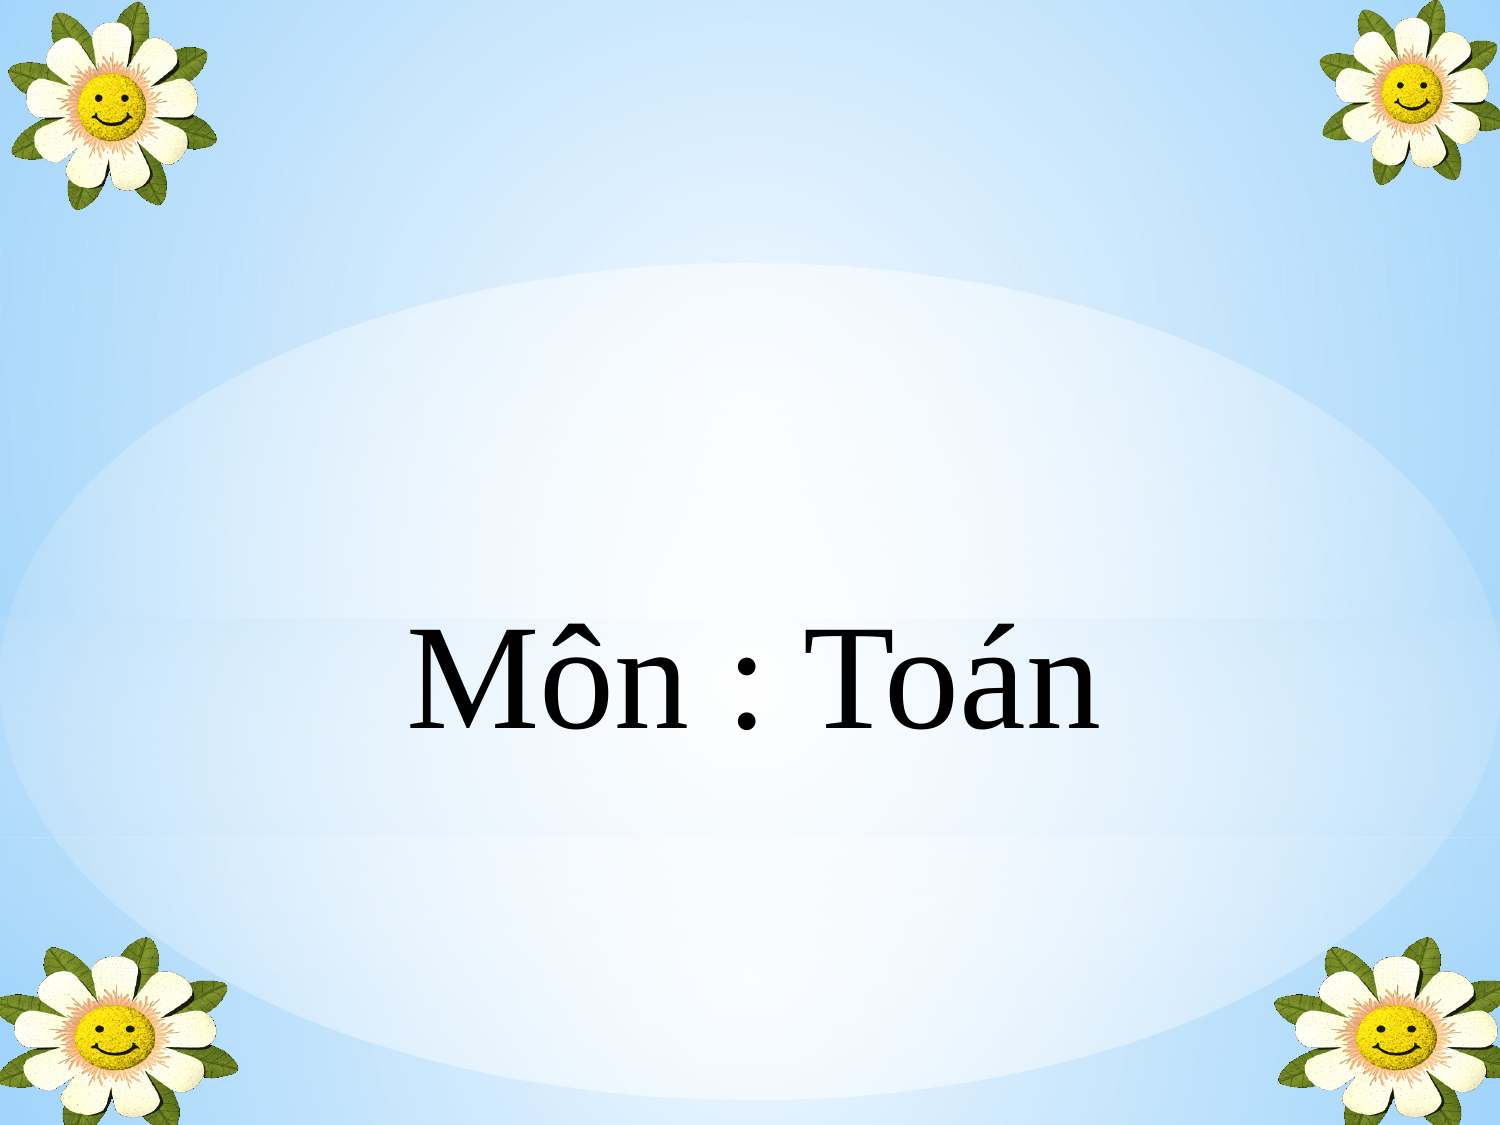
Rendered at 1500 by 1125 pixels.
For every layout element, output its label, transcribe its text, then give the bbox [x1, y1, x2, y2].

picture [0, 921, 261, 1125]
picture [1305, 0, 1500, 200]
text_box [43, 777, 1457, 998]
picture [0, 0, 237, 227]
picture [1255, 921, 1500, 1125]
list Môn : Toán [31, 475, 1469, 777]
